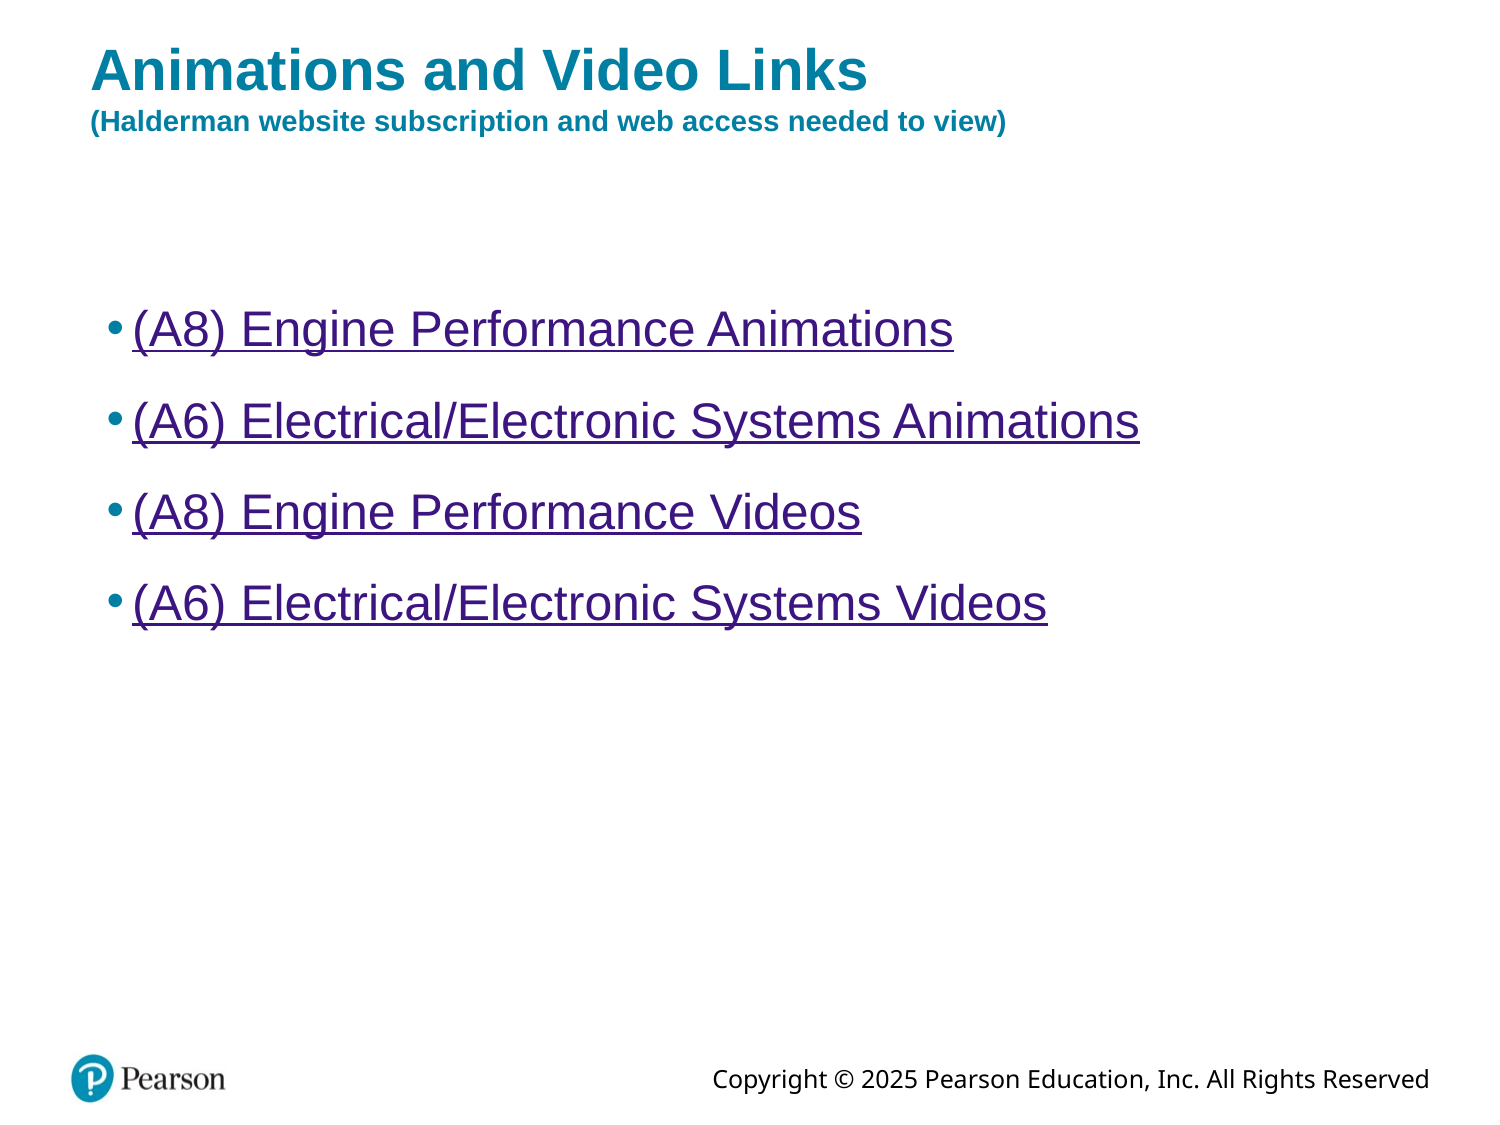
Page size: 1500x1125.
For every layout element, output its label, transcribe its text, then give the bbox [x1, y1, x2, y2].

list (A8) Engine Performance Animations (A6) Electrical/Electronic Systems Animations (A8) Engine Performance Videos (A6) Electrical/Electronic Systems Videos [75, 141, 1425, 786]
picture [70, 1053, 227, 1104]
title Animations and Video Links (Halderman website subscription and web access needed to view) [75, 0, 1425, 141]
